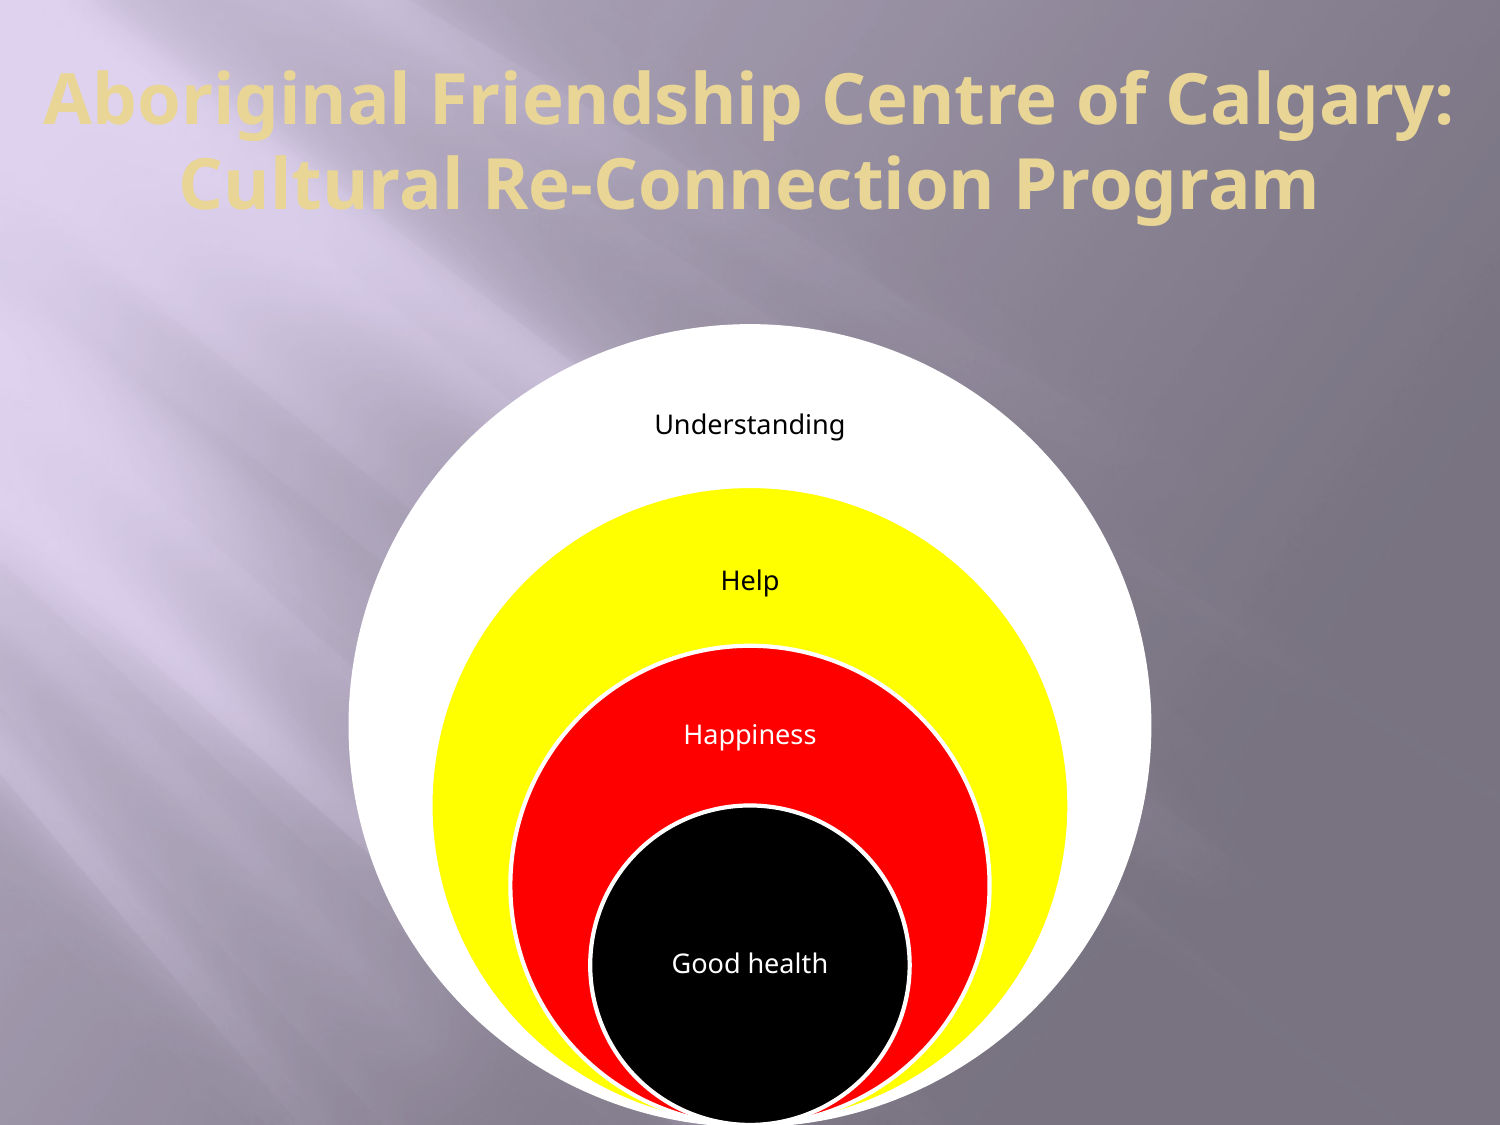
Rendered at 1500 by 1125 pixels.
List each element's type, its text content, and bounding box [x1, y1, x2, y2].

title Aboriginal Friendship Centre of Calgary: Cultural Re-Connection Program [0, 45, 1500, 233]
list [74, 326, 1426, 1125]
